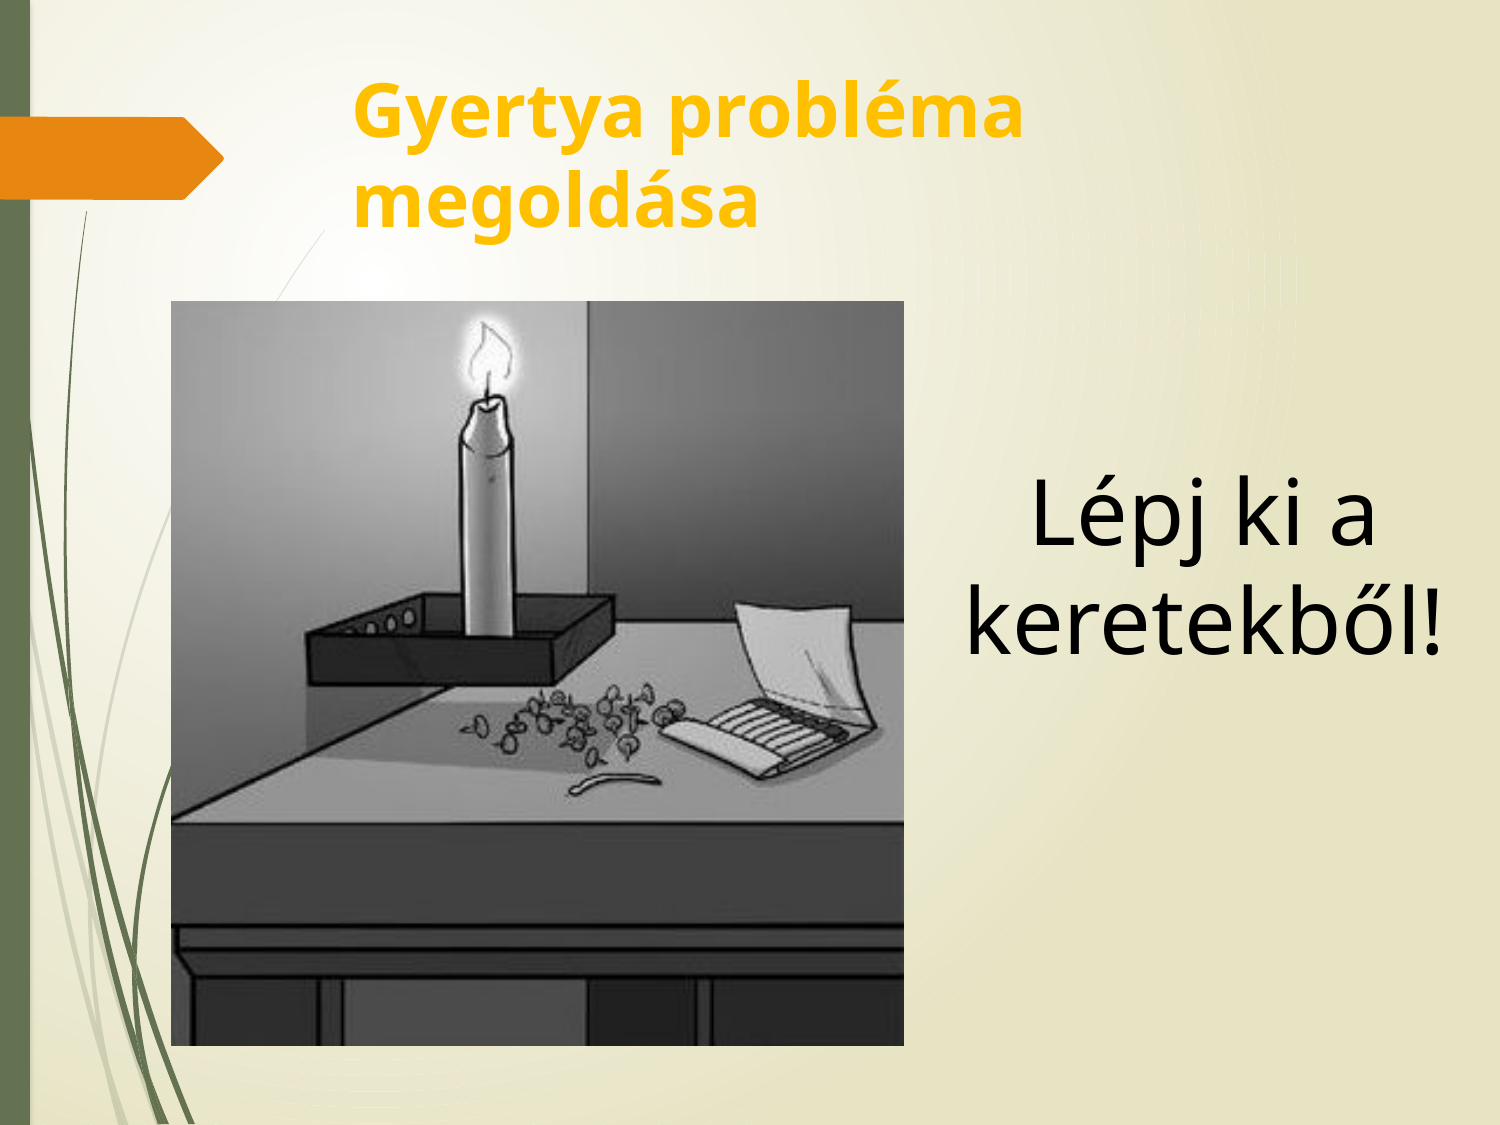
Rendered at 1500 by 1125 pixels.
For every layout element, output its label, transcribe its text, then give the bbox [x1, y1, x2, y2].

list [170, 300, 904, 1046]
title Gyertya probléma megoldása [336, 54, 1418, 265]
text_box Lépj ki a keretekből! [927, 373, 1483, 754]
